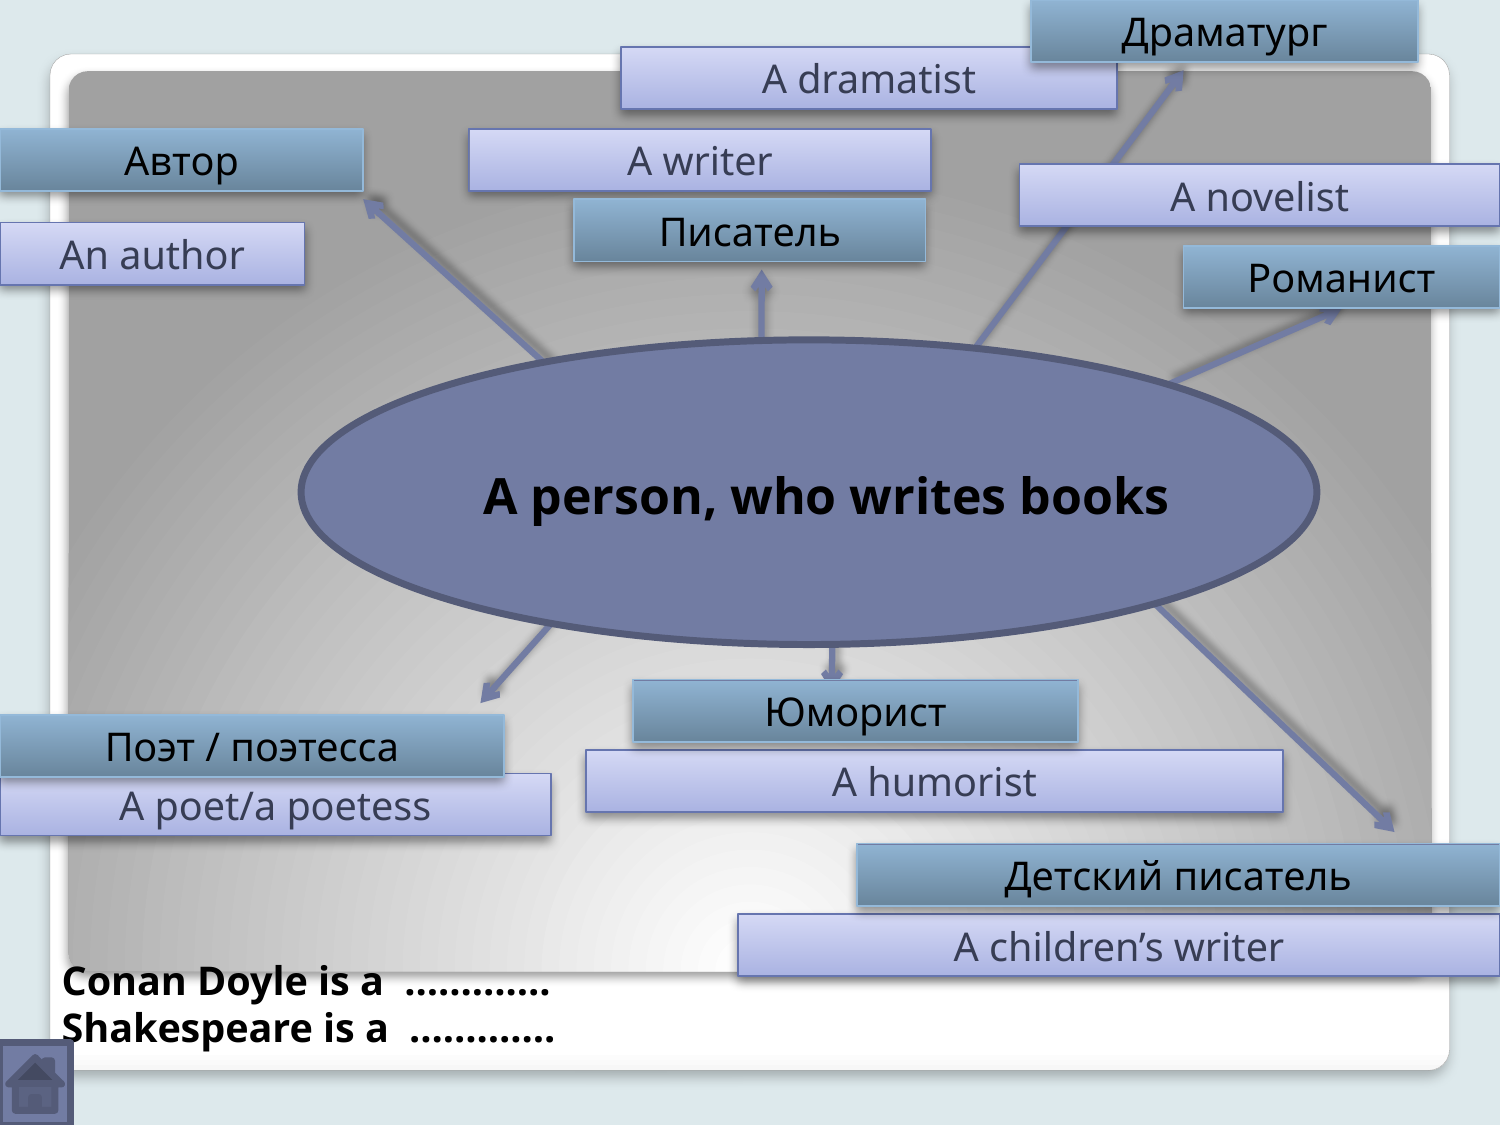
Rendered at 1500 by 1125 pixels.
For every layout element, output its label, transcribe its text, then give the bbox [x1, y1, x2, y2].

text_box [1148, 597, 1395, 833]
text_box A children’s writer [737, 913, 1500, 977]
text_box Писатель [573, 198, 926, 262]
text_box A poet/a poetess [0, 773, 552, 836]
text_box Драматург [1030, 0, 1419, 63]
text_box Conan Doyle is a …………. Shakespeare is a …………. [46, 948, 1454, 1058]
text_box Поэт / поэтесса [0, 714, 505, 778]
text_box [474, 603, 581, 698]
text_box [937, 105, 1219, 317]
text_box Автор [0, 128, 364, 192]
text_box [297, 336, 1321, 649]
text_box An author [0, 222, 305, 286]
text_box Детский писатель [856, 843, 1500, 907]
text_box A person, who writes books [398, 456, 1254, 532]
text_box A novelist [1227, 163, 1500, 227]
text_box Юморист [632, 679, 1079, 743]
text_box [363, 198, 552, 370]
text_box Романист [1227, 245, 1500, 309]
text_box A humorist [585, 749, 1140, 813]
text_box A dramatist [620, 46, 1118, 110]
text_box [1217, 259, 1293, 434]
text_box [0, 1039, 74, 1125]
text_box A writer [468, 128, 929, 192]
